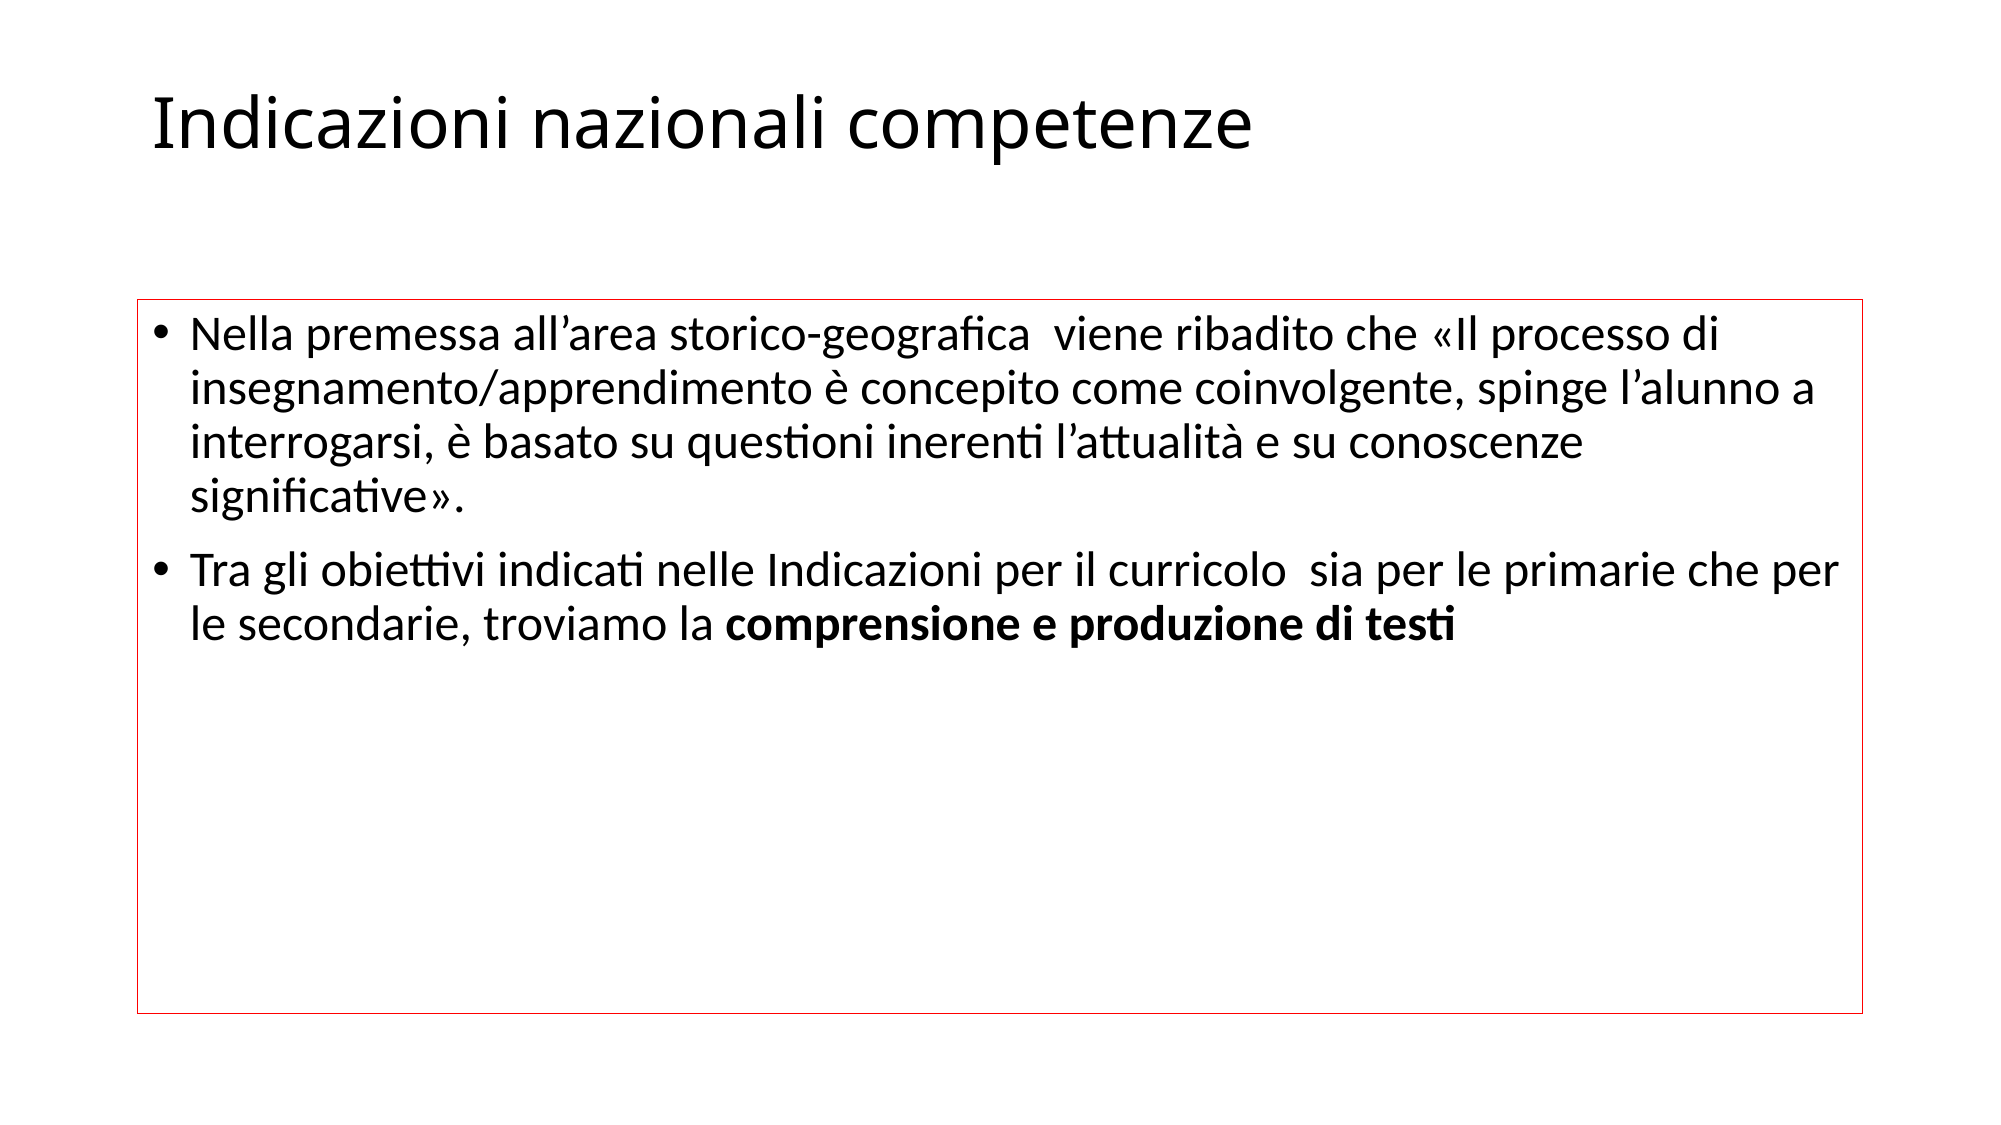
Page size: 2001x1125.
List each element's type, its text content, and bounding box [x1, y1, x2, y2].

list Nella premessa all’area storico-geografica viene ribadito che «Il processo di insegnamento/apprendimento è concepito come coinvolgente, spinge l’alunno a interrogarsi, è basato su questioni inerenti l’attualità e su conoscenze significative». Tra gli obiettivi indicati nelle Indicazioni per il curricolo sia per le primarie che per le secondarie, troviamo la comprensione e produzione di testi [137, 299, 1863, 1014]
title Indicazioni nazionali competenze [137, 59, 1863, 278]
